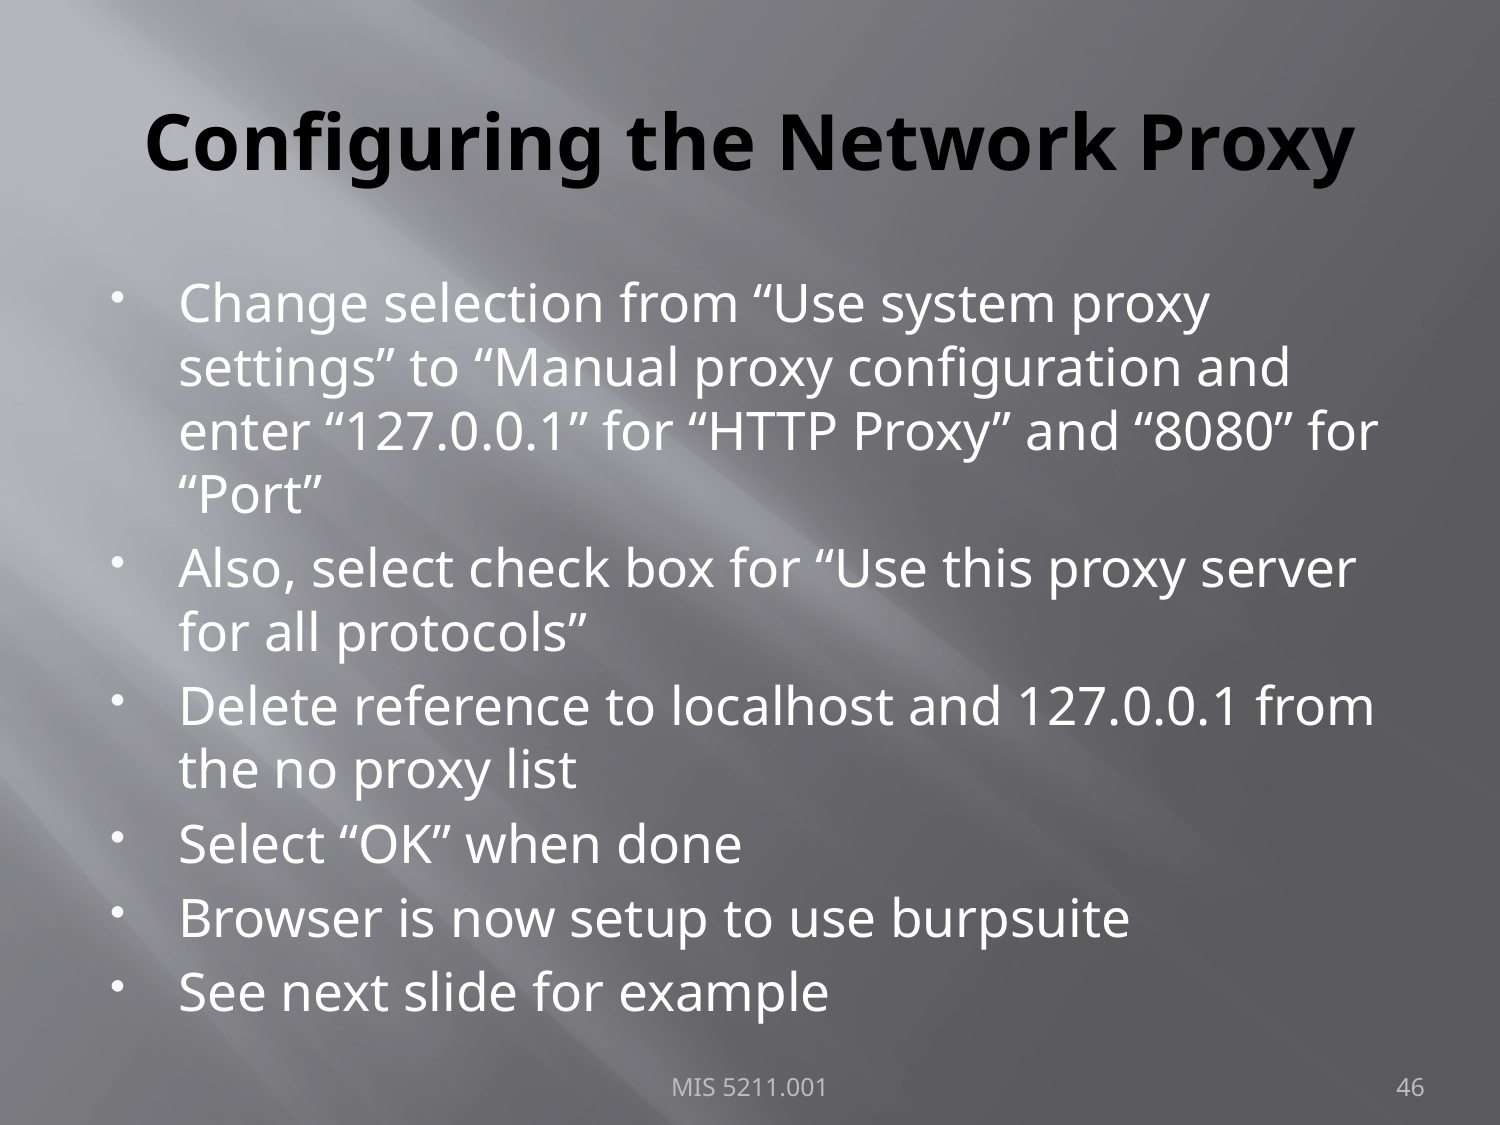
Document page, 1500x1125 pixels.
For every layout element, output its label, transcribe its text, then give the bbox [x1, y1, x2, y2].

slide_number 46 [1299, 1052, 1425, 1113]
footer MIS 5211.001 [512, 1052, 988, 1113]
title Configuring the Network Proxy [75, 45, 1425, 233]
list Change selection from “Use system proxy settings” to “Manual proxy configuration and enter “127.0.0.1” for “HTTP Proxy” and “8080” for “Port” Also, select check box for “Use this proxy server for all protocols” Delete reference to localhost and 127.0.0.1 from the no proxy list Select “OK” when done Browser is now setup to use burpsuite See next slide for example [75, 262, 1425, 1035]
